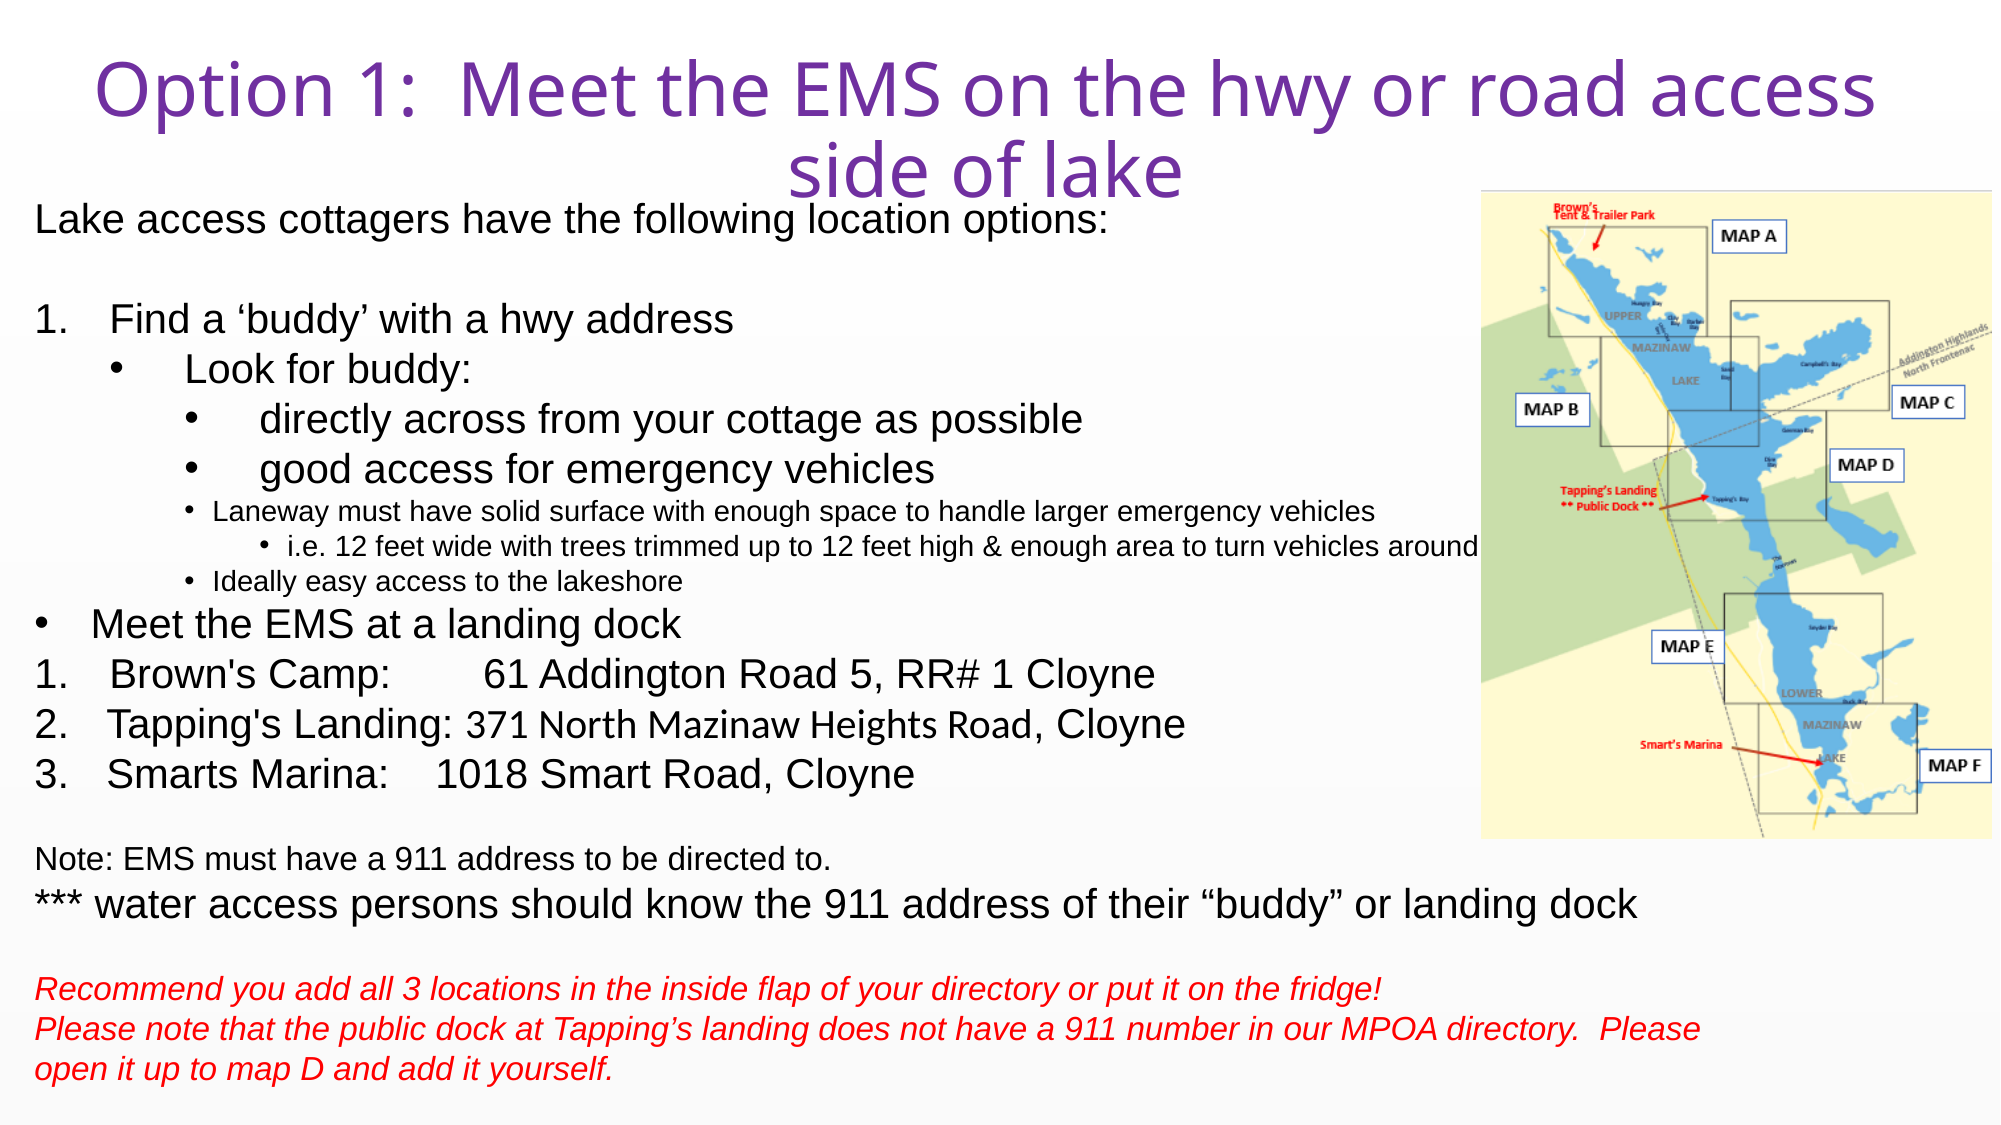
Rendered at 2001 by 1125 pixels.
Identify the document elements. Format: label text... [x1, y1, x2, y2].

text_box Lake access cottagers have the following location options: Find a ‘buddy’ with a hwy address Look for buddy: directly across from your cottage as possible good access for emergency vehicles Laneway must have solid surface with enough space to handle larger emergency vehicles i.e. 12 feet wide with trees trimmed up to 12 feet high & enough area to turn vehicles around Ideally easy access to the lakeshore Meet the EMS at a landing dock Brown's Camp: 61 Addington Road 5, RR# 1 Cloyne Tapping's Landing: 371 North Mazinaw Heights Road, Cloyne Smarts Marina: 1018 Smart Road, Cloyne Note: EMS must have a 911 address to be directed to. *** water access persons should know the 911 address of their “buddy” or landing dock Recommend you add all 3 locations in the inside flap of your directory or put it on the fridge! Please note that the public dock at Tapping’s landing does not have a 911 number in our MPOA directory. Please open it up to map D and add it yourself. [19, 184, 1771, 1125]
text_box [0, 0, 2000, 75]
title Option 1: Meet the EMS on the hwy or road access side of lake [0, 75, 1973, 246]
picture [1481, 189, 1992, 839]
